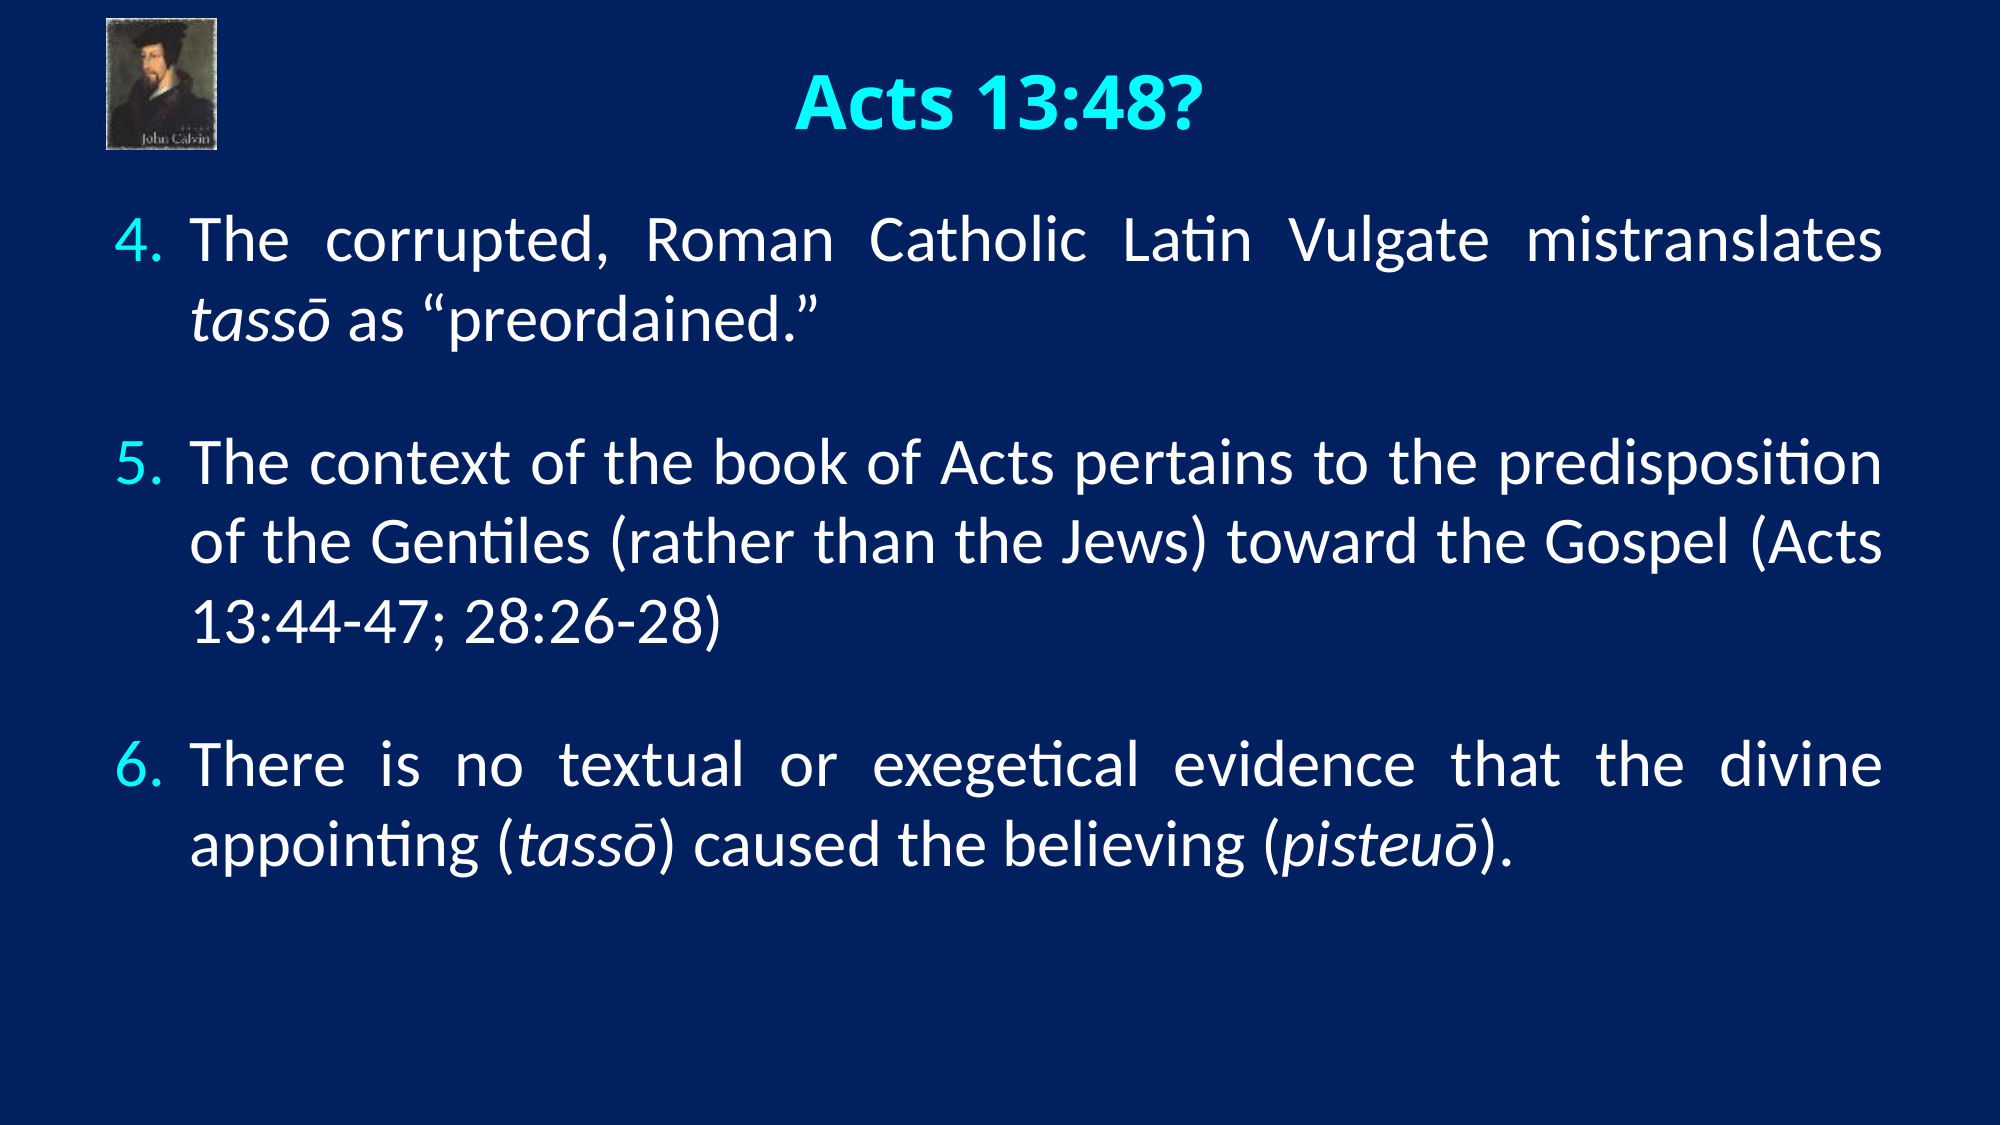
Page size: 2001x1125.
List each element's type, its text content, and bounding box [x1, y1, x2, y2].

title Acts 13:48? [774, 24, 1225, 175]
list The corrupted, Roman Catholic Latin Vulgate mistranslates tassō as “preordained.” The context of the book of Acts pertains to the predisposition of the Gentiles (rather than the Jews) toward the Gospel (Acts 13:44-47; 28:26-28) There is no textual or exegetical evidence that the divine appointing (tassō) caused the believing (pisteuō). [99, 187, 1900, 1025]
picture [106, 18, 217, 151]
